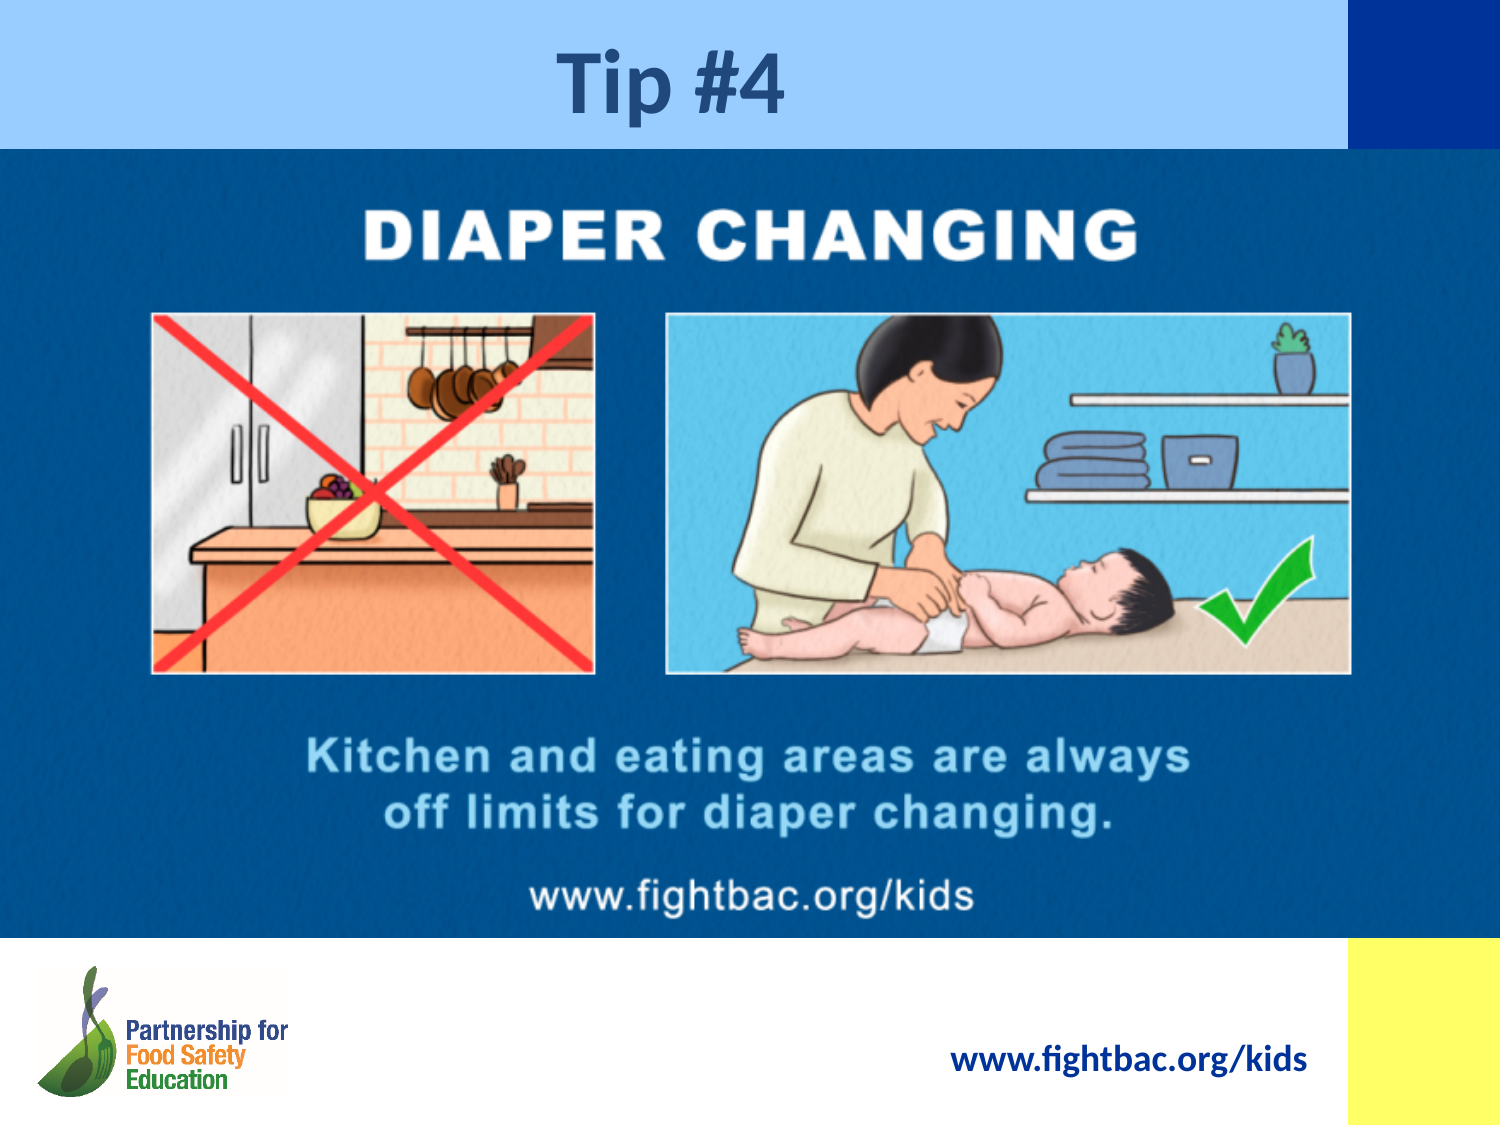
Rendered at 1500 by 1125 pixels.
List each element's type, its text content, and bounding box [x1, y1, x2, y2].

picture [37, 966, 288, 1097]
picture [0, 149, 1500, 939]
text_box Tip #4 [0, 14, 1343, 140]
